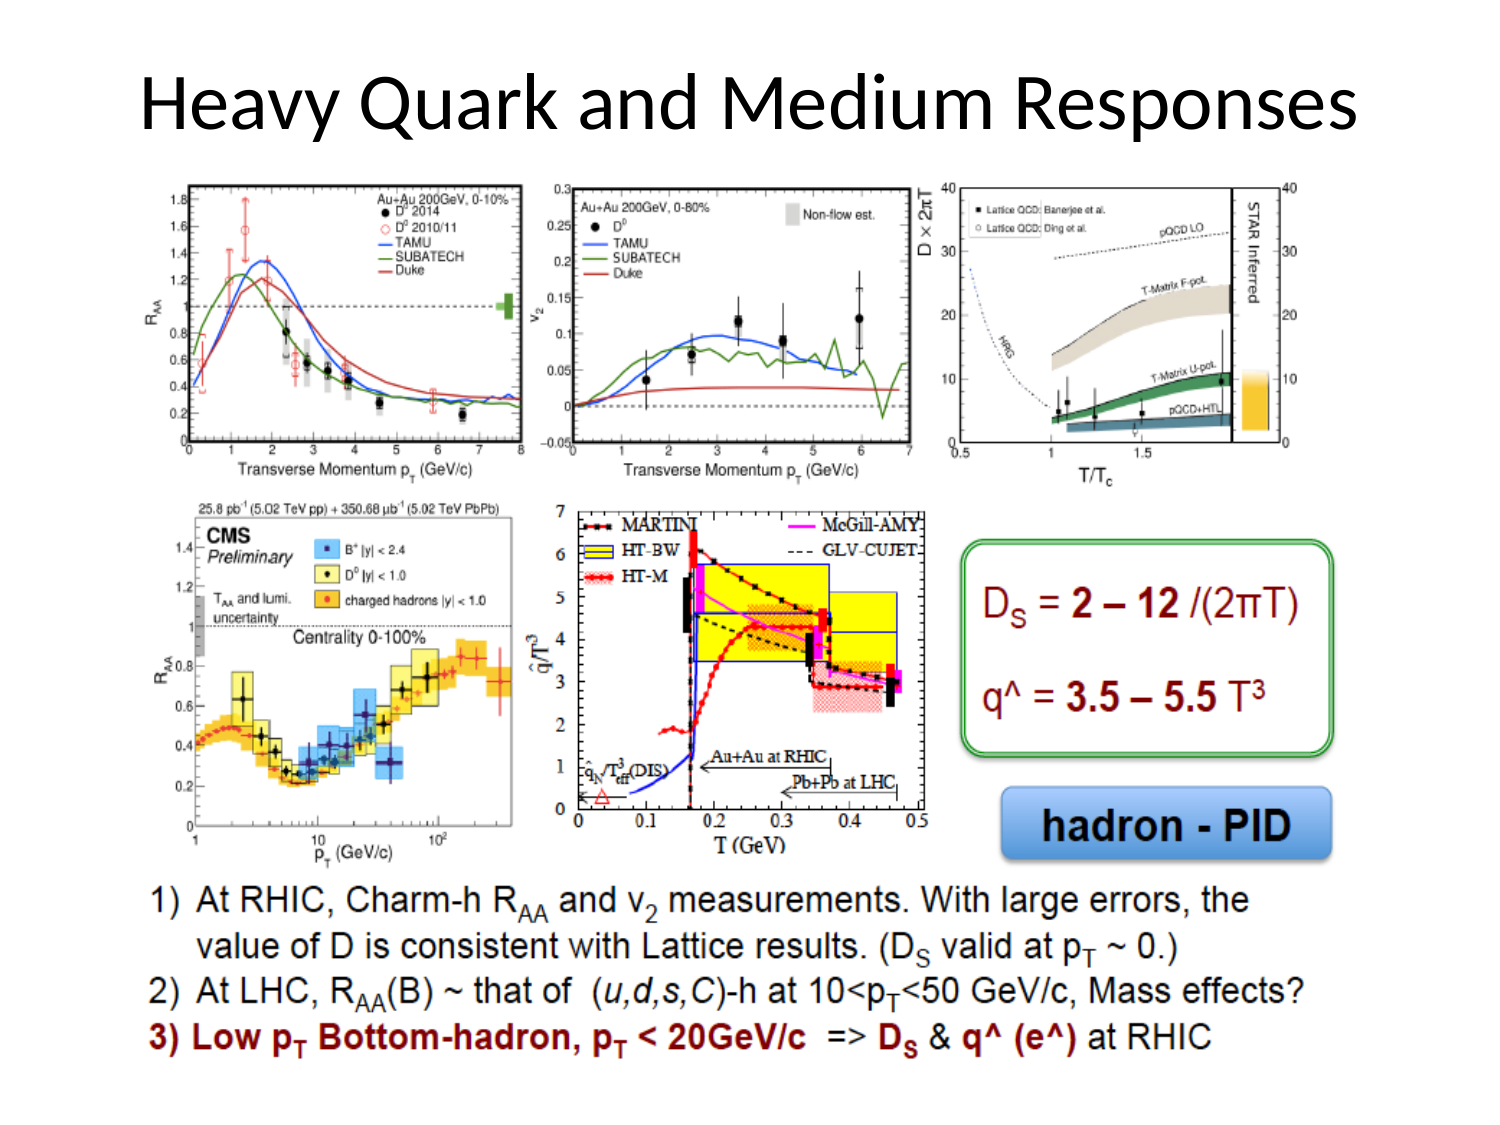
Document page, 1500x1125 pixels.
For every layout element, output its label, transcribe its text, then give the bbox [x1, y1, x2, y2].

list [109, 172, 1366, 1072]
title Heavy Quark and Medium Responses [75, 3, 1425, 191]
